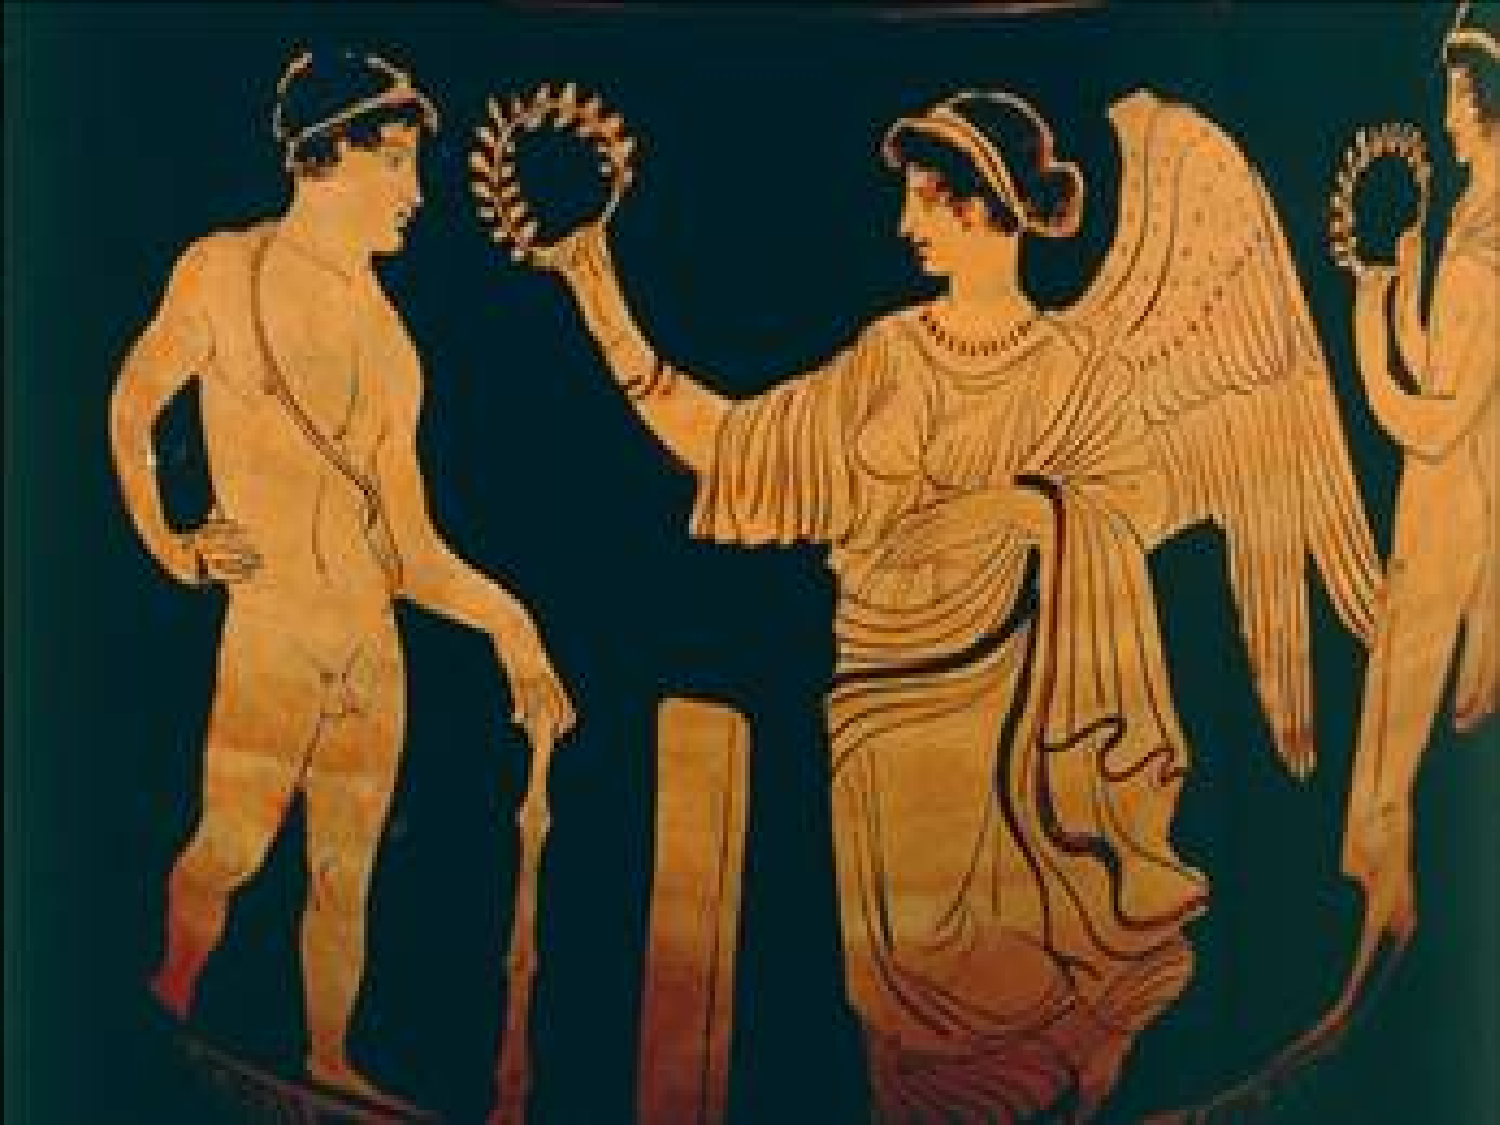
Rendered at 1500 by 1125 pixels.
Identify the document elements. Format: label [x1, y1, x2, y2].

list [3, 3, 1498, 1121]
